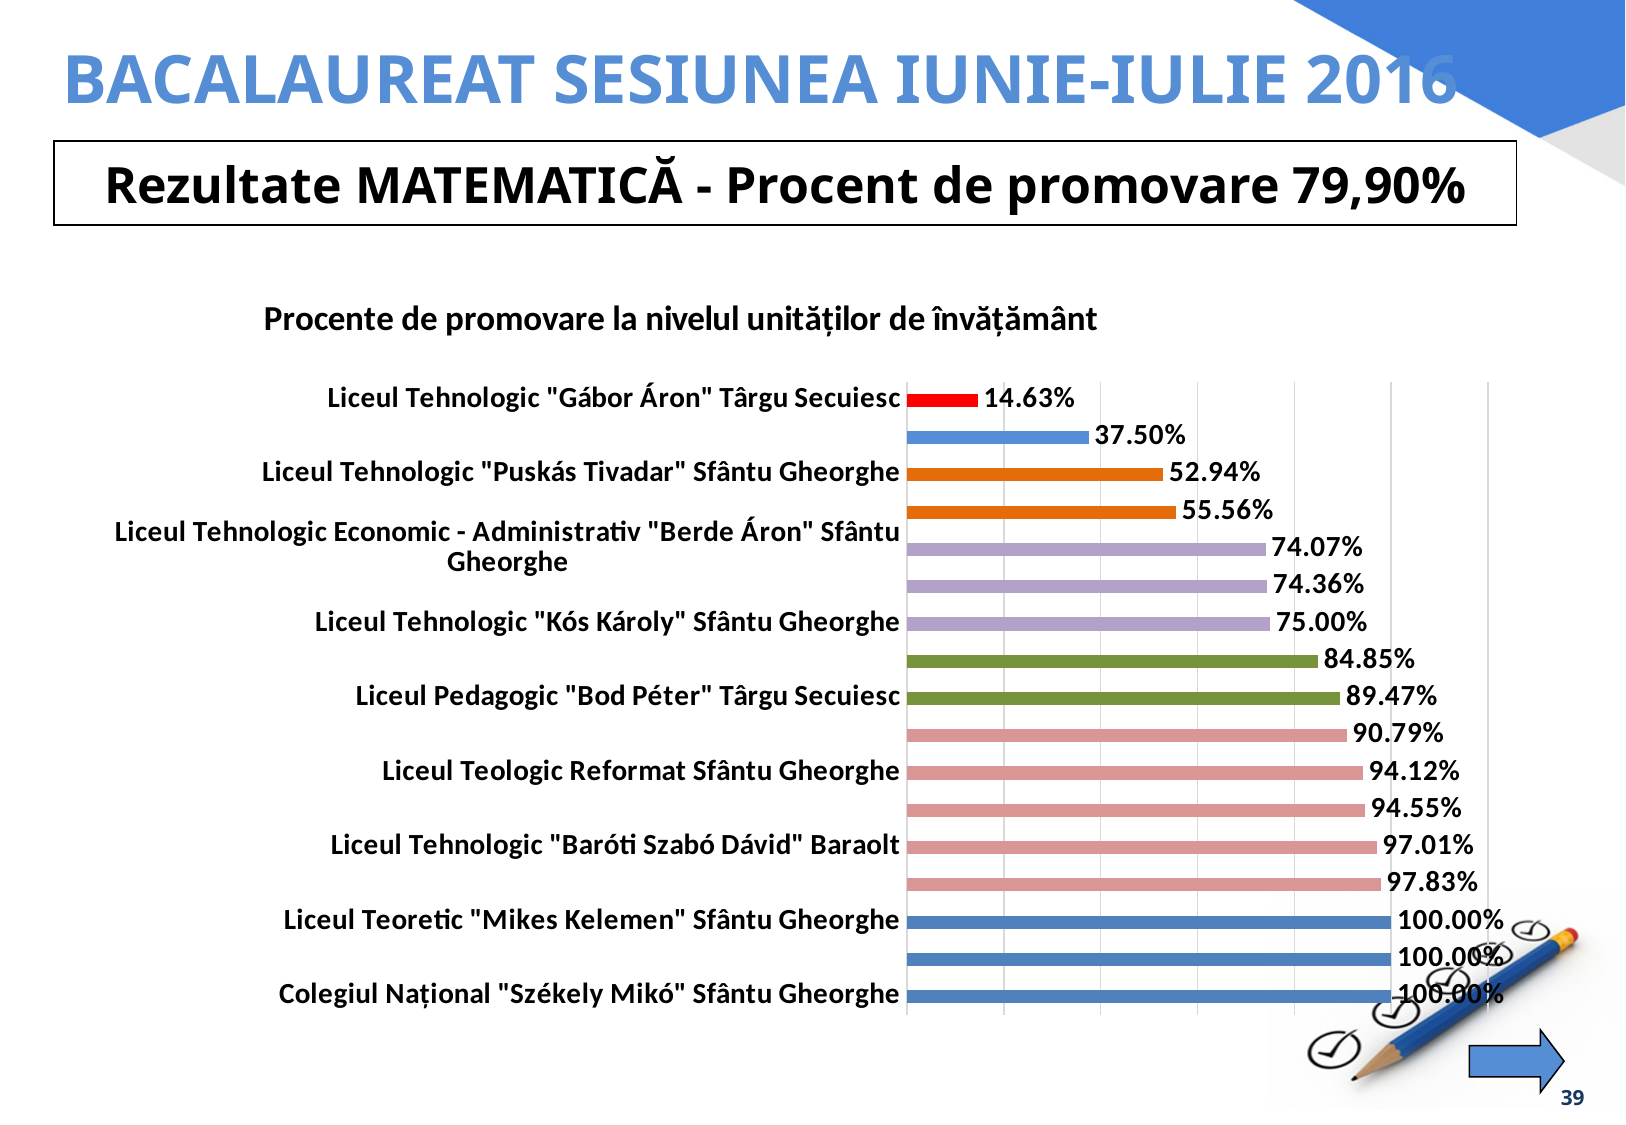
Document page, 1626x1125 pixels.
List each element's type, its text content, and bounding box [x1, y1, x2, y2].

text_box 39 [1448, 1053, 1585, 1114]
text_box [1469, 1029, 1565, 1093]
picture [0, 0, 1626, 1125]
chart [86, 286, 1517, 1031]
text_box Rezultate MATEMATICĂ - Procent de promovare 79,90% [54, 141, 1517, 225]
text_box BACALAUREAT SESIUNEA IUNIE-IULIE 2016 [47, 29, 1475, 125]
